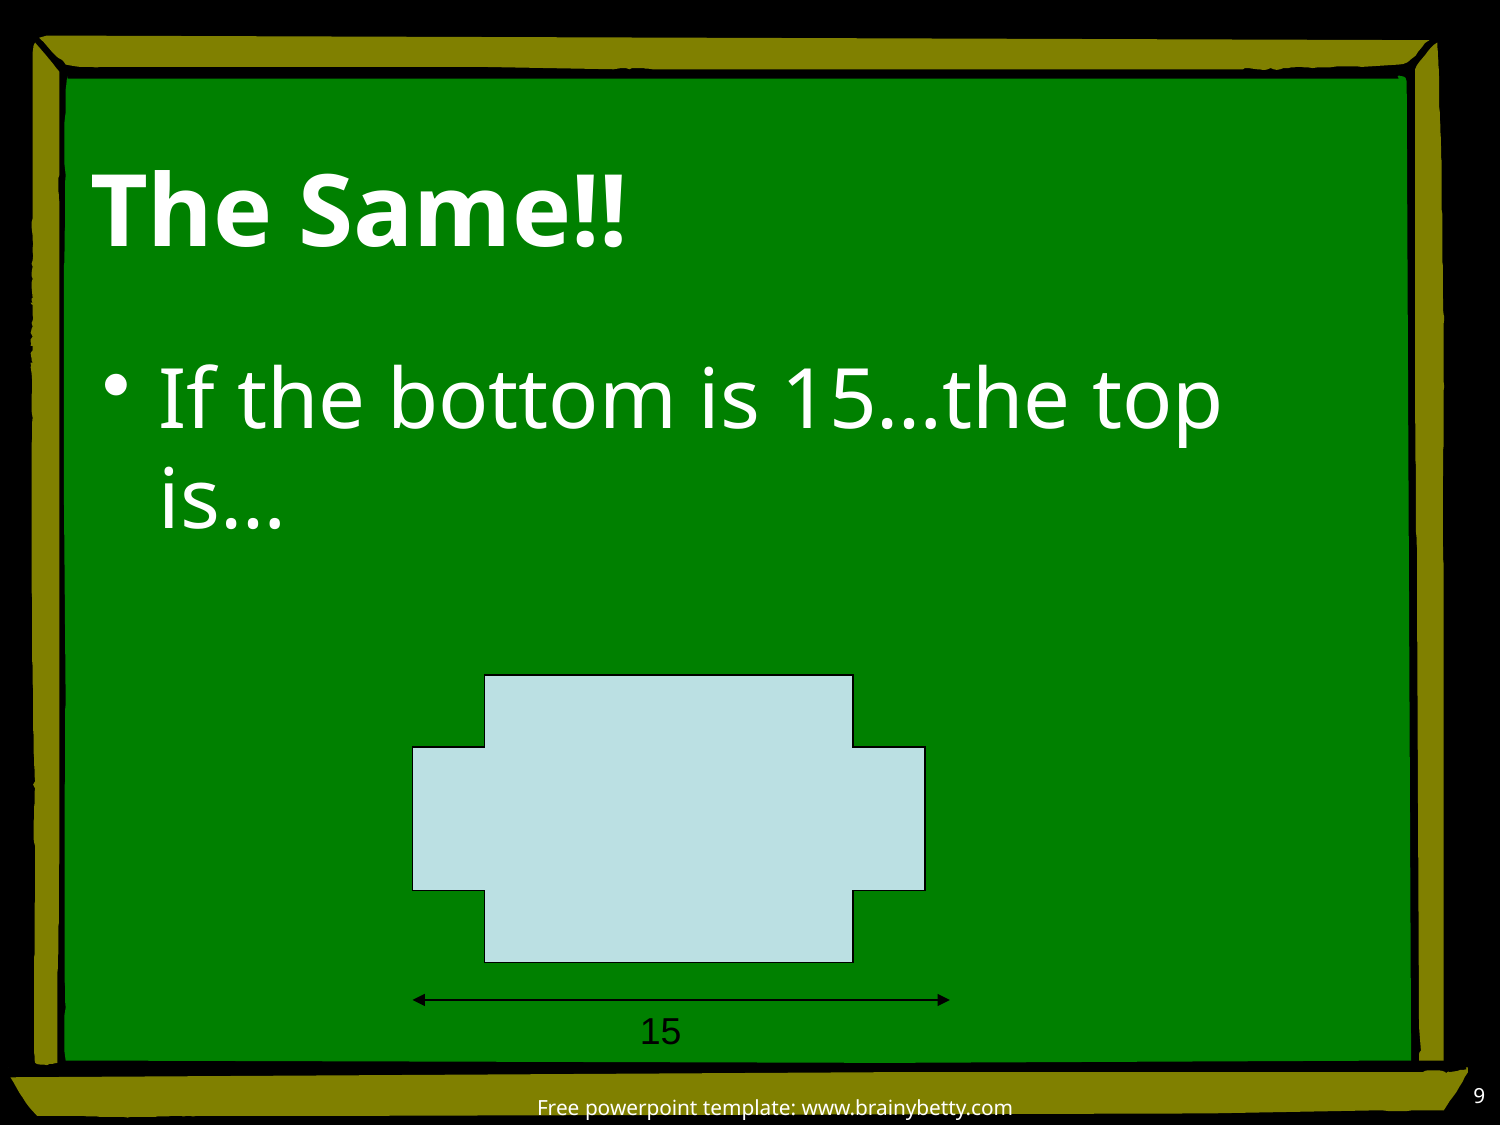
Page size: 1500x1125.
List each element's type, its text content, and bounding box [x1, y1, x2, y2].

slide_number 9 [1250, 1074, 1500, 1125]
text_box [412, 674, 925, 963]
footer Free powerpoint template: www.brainybetty.com [375, 1087, 1175, 1125]
text_box 15 [625, 1001, 697, 1060]
title The Same!! [75, 112, 1375, 300]
list If the bottom is 15…the top is… [87, 337, 1375, 513]
